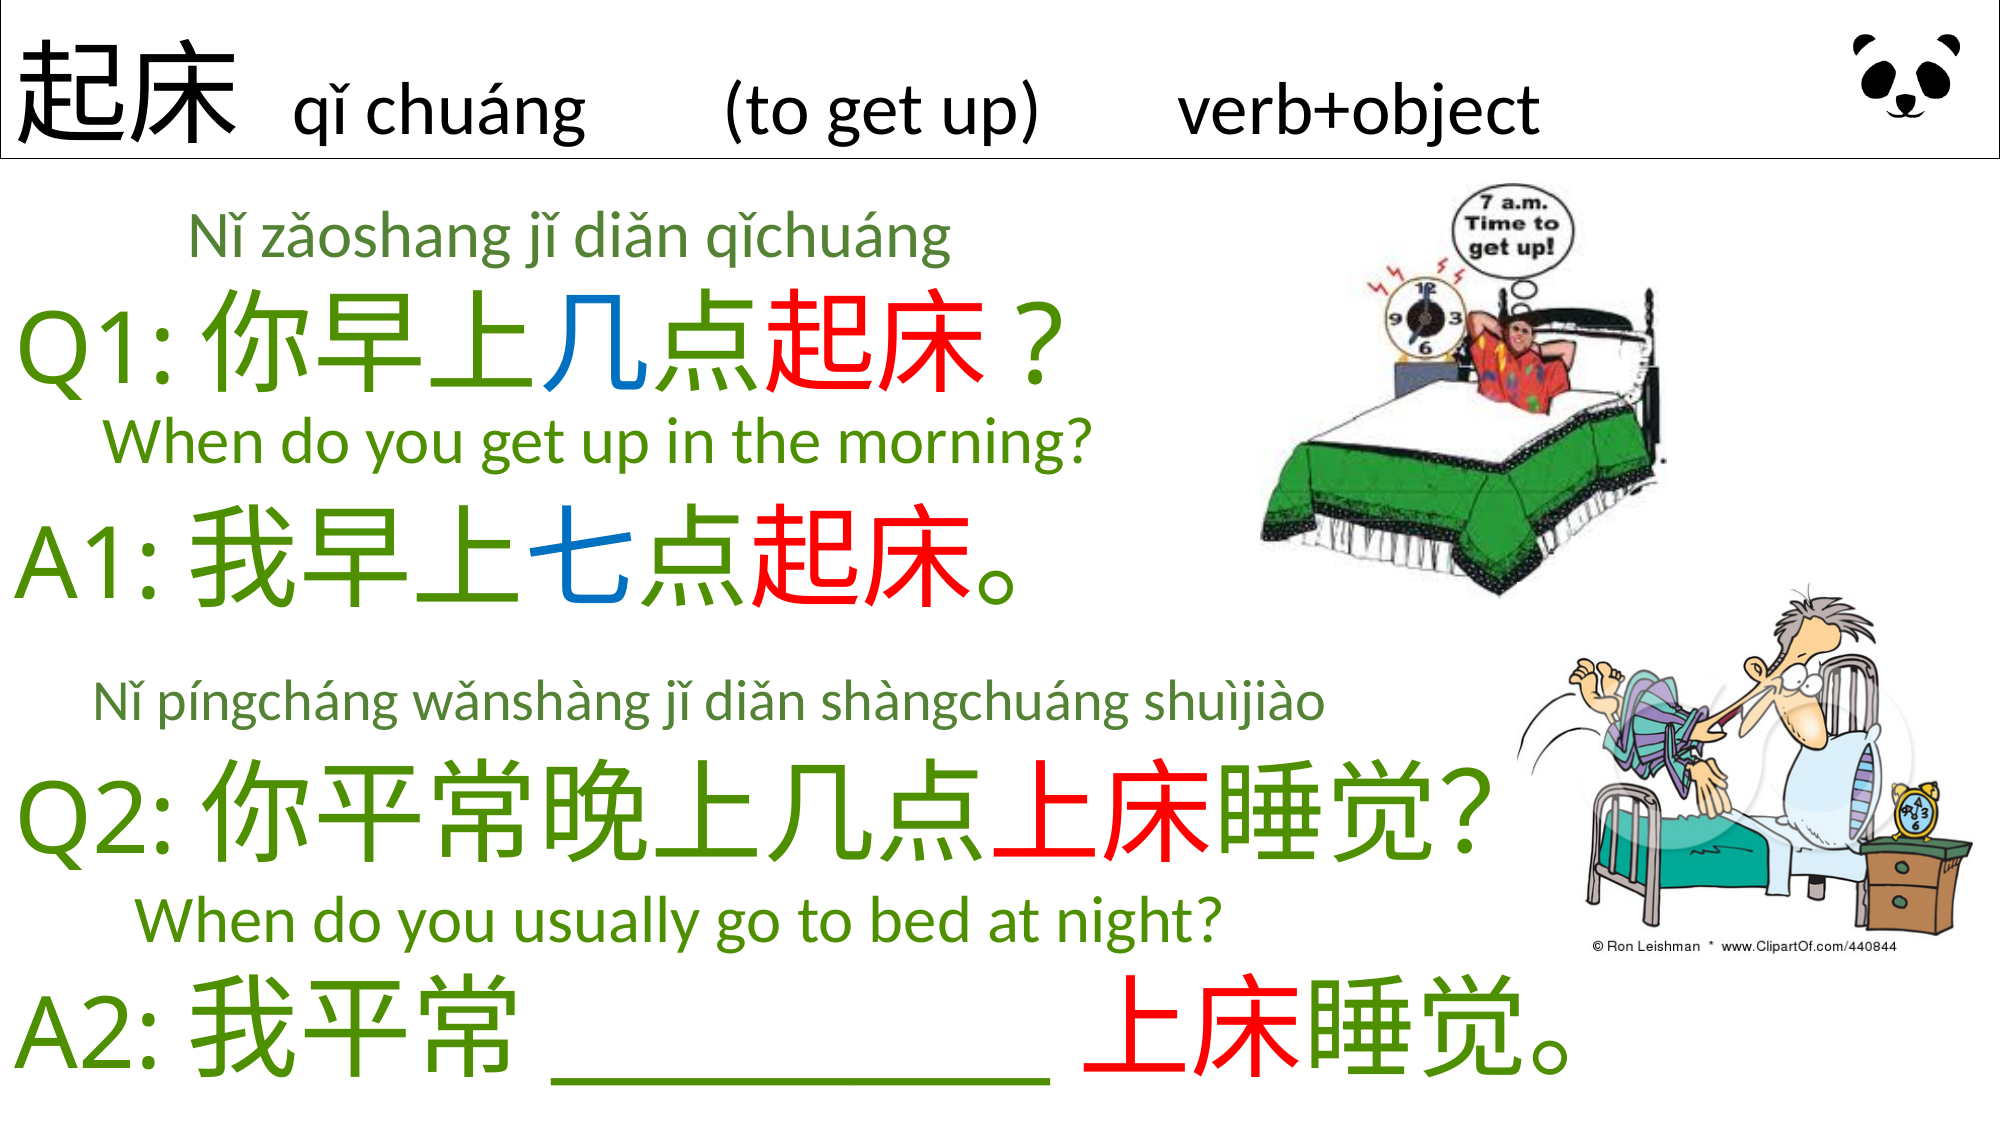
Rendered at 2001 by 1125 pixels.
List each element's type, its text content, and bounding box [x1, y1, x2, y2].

text_box Nǐ zǎoshang jǐ diǎn qǐchuáng Q1:你早上几点起床? When do you get up in the morning? A1:我早上七点起床。 Nǐ píngcháng wǎnshàng jǐ diǎn shàngchuáng shuìjiào Q2:你平常晚上几点上床睡觉？ When do you usually go to bed at night? A2:我平常__________上床睡觉。 [0, 183, 1864, 1098]
picture [1833, 8, 1977, 151]
picture [1260, 183, 1973, 956]
text_box 起床 qǐ chuáng (to get up) verb+object [0, 0, 2000, 159]
